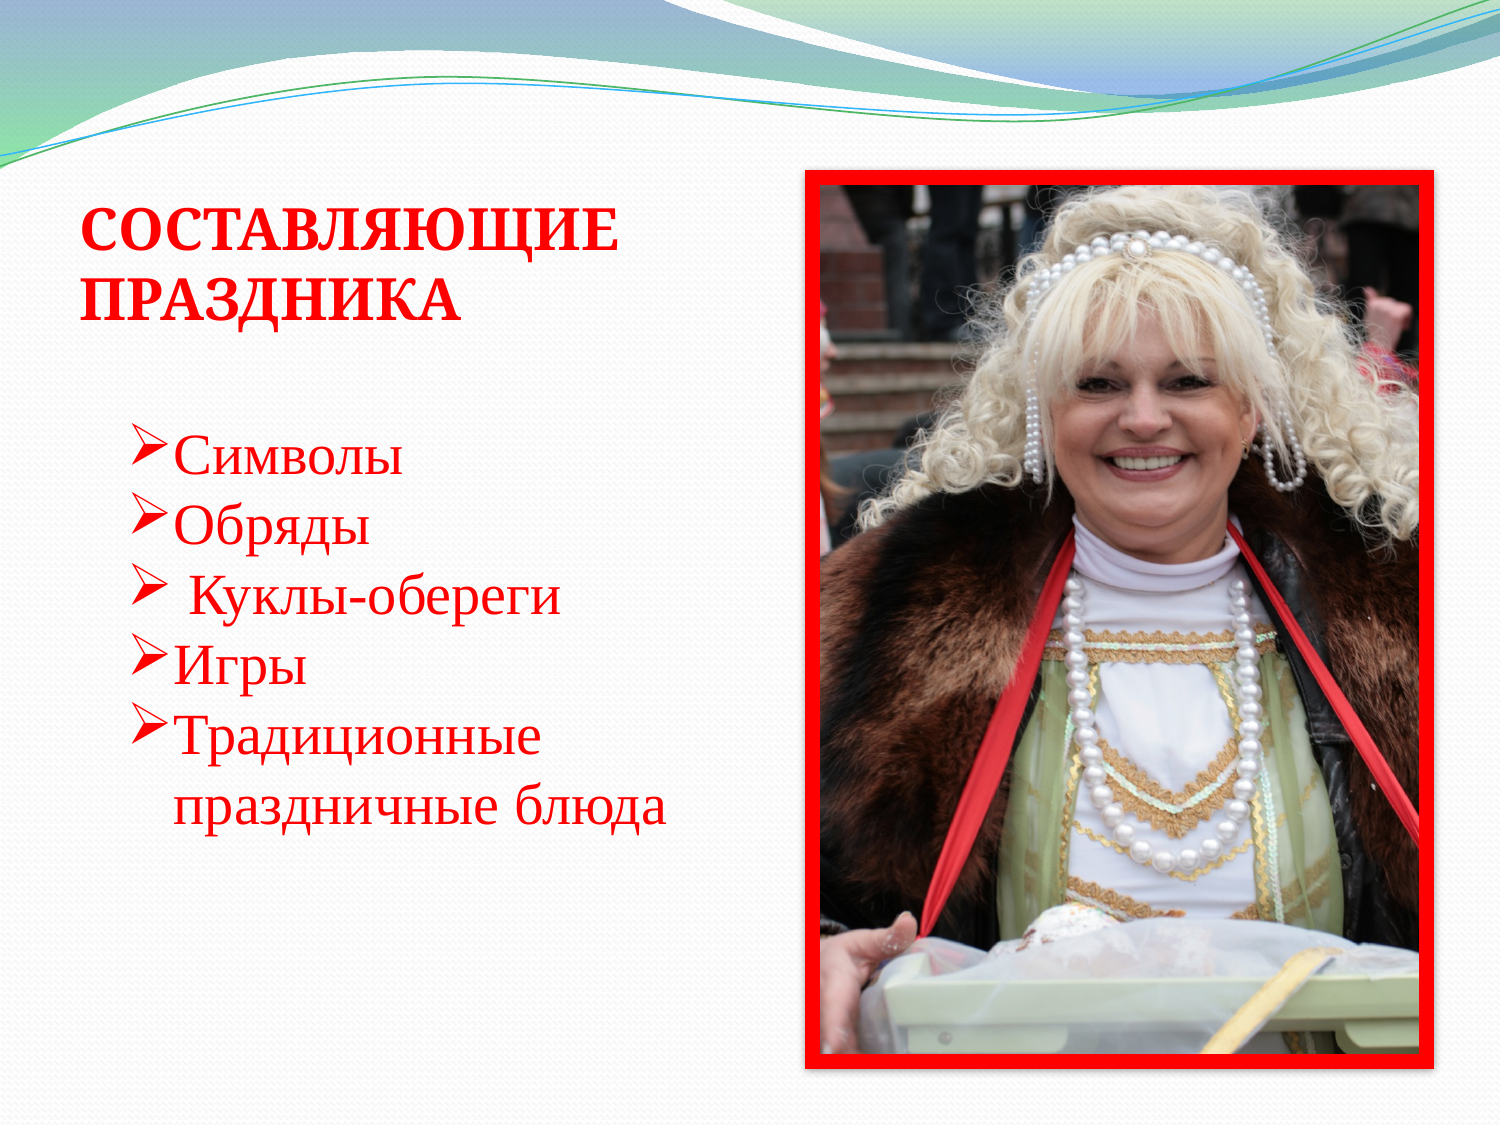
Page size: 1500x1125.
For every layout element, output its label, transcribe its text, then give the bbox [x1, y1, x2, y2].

picture [819, 184, 1420, 1055]
text_box Символы Обряды Куклы-обереги Игры Традиционные праздничные блюда [112, 408, 786, 844]
text_box СОСТАВЛЯЮЩИЕ ПРАЗДНИКА [64, 184, 786, 340]
